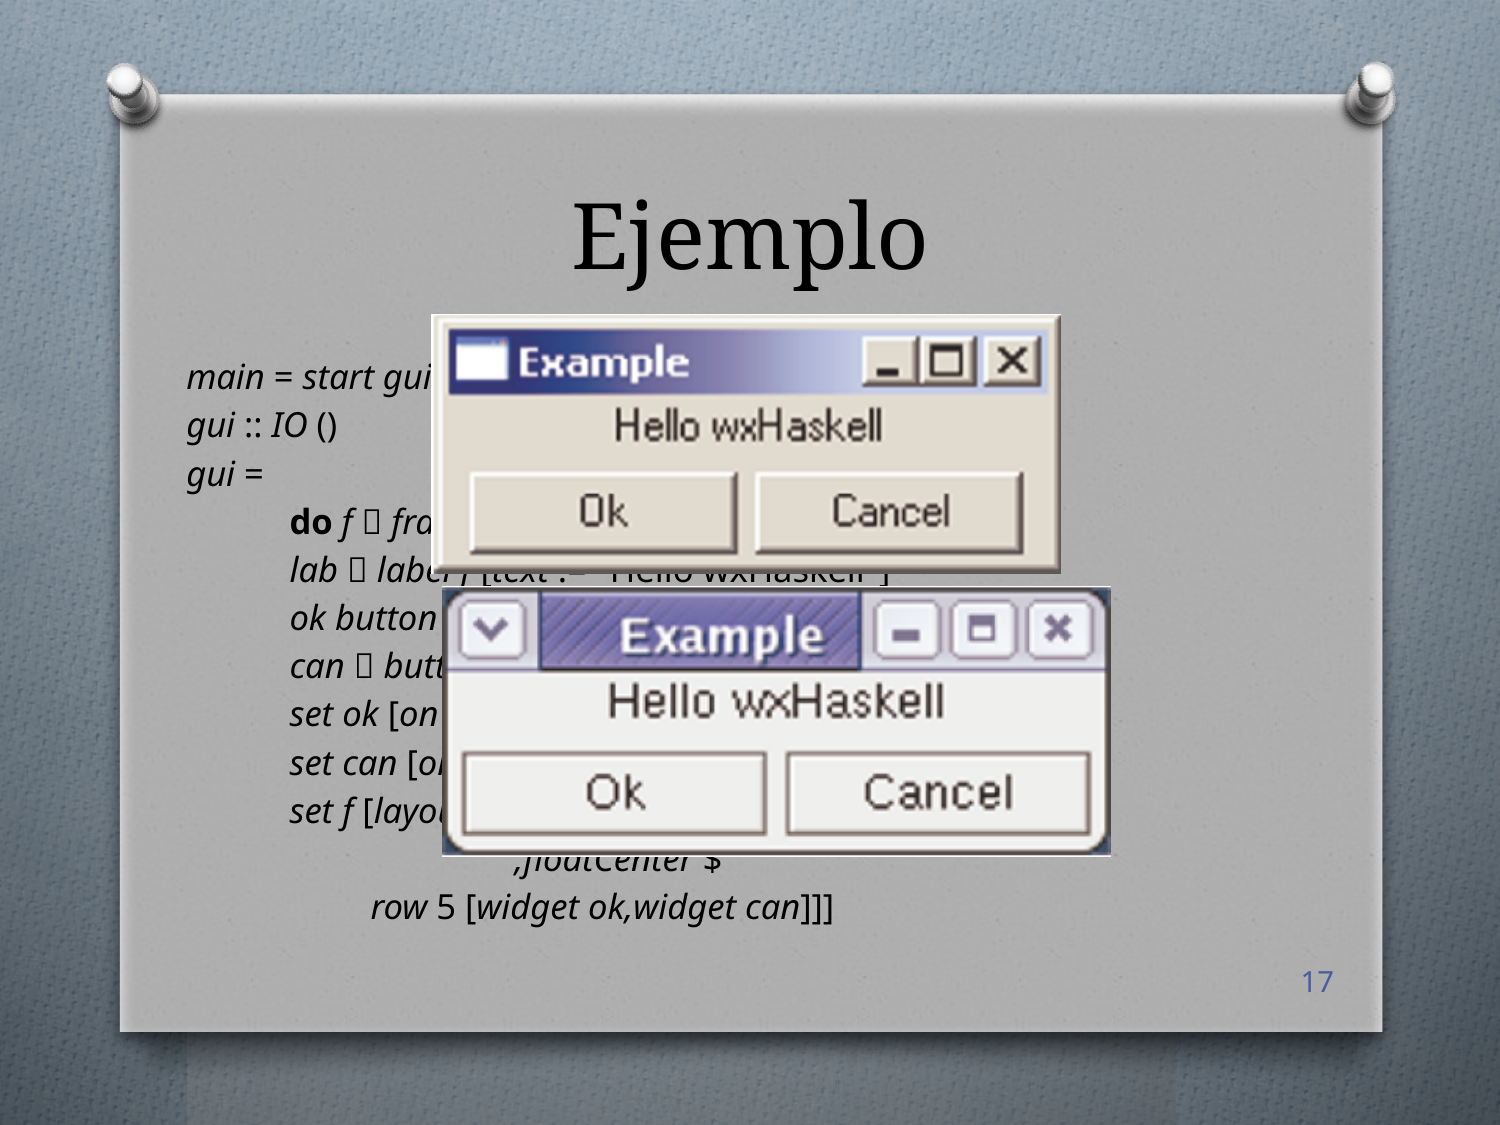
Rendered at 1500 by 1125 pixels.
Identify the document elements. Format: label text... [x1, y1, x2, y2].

picture [1317, 35, 1439, 156]
list main = start gui gui :: IO () gui = do f  frame [text := "Example"] lab  label f [text := "Hello wxHaskell"] ok button f [text := "Ok"] can  button f [text := "Cancel"] set ok [on command := close f ] set can [on command := set lab [text := "Goodbye?"]] set f [layout := column 5 [floatCenter (widget lab) ,floatCenter $ row 5 [widget ok,widget can]]] [171, 347, 1365, 939]
title Ejemplo [179, 134, 1323, 332]
picture [75, 29, 198, 153]
slide_number 17 [1258, 952, 1350, 1013]
picture [430, 314, 1061, 574]
picture [442, 585, 1111, 857]
